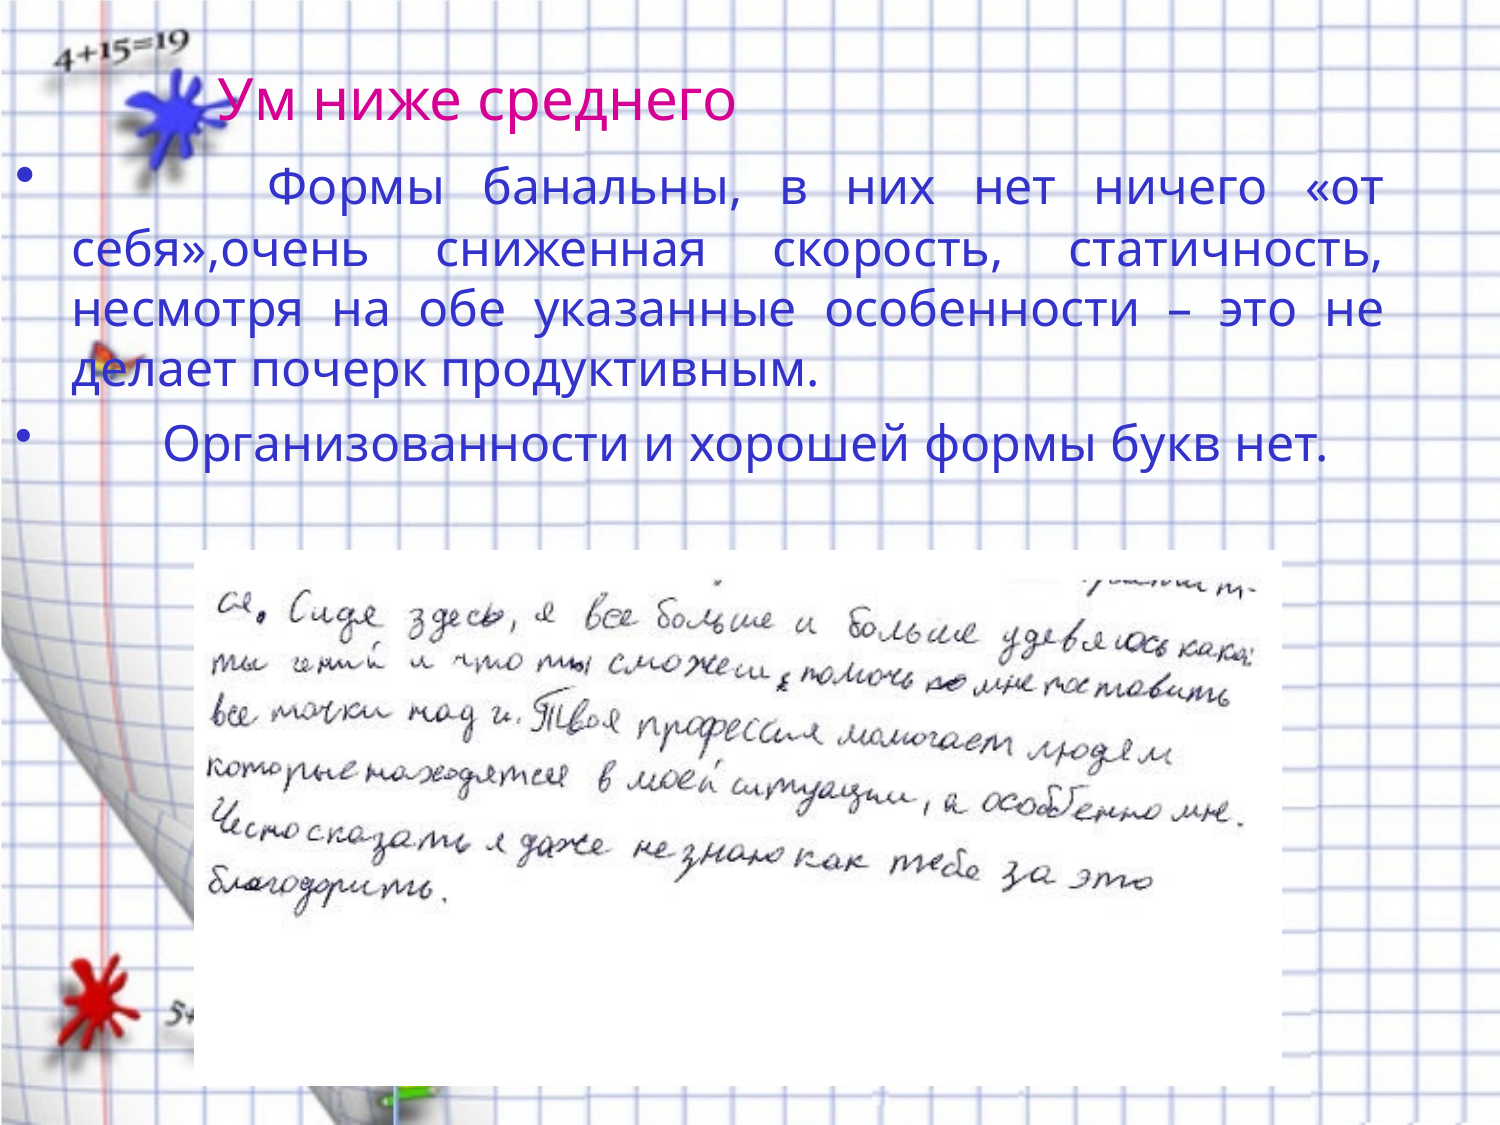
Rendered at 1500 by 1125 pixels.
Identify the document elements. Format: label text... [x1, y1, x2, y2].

picture [0, 0, 1500, 1125]
list Ум ниже среднего Формы банальны, в них нет ничего «от себя»,очень сниженная скорость, статичность, несмотря на обе указанные особенности – это не делает почерк продуктивным. Организованности и хорошей формы букв нет. [0, 54, 1400, 610]
